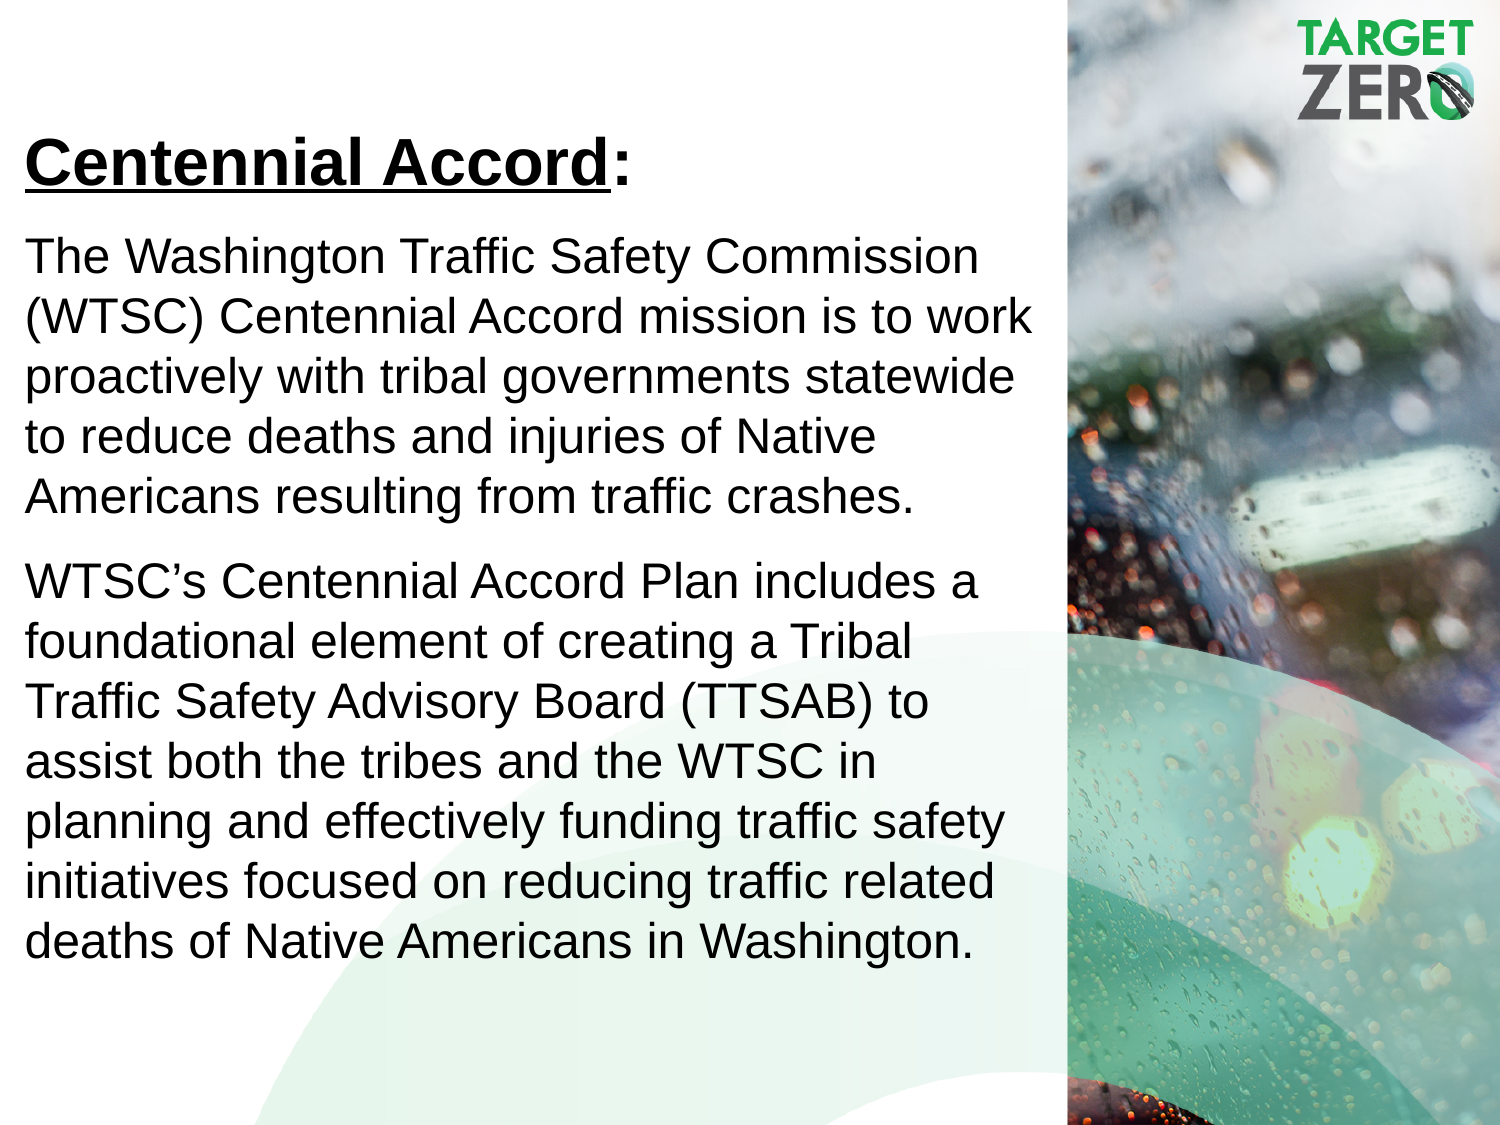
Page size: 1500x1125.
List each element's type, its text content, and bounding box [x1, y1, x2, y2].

picture [0, 0, 1500, 1125]
text_box Centennial Accord: The Washington Traffic Safety Commission (WTSC) Centennial Accord mission is to work proactively with tribal governments statewide to reduce deaths and injuries of Native Americans resulting from traffic crashes. WTSC’s Centennial Accord Plan includes a foundational element of creating a Tribal Traffic Safety Advisory Board (TTSAB) to assist both the tribes and the WTSC in planning and effectively funding traffic safety initiatives focused on reducing traffic related deaths of Native Americans in Washington. [9, 88, 1056, 1084]
